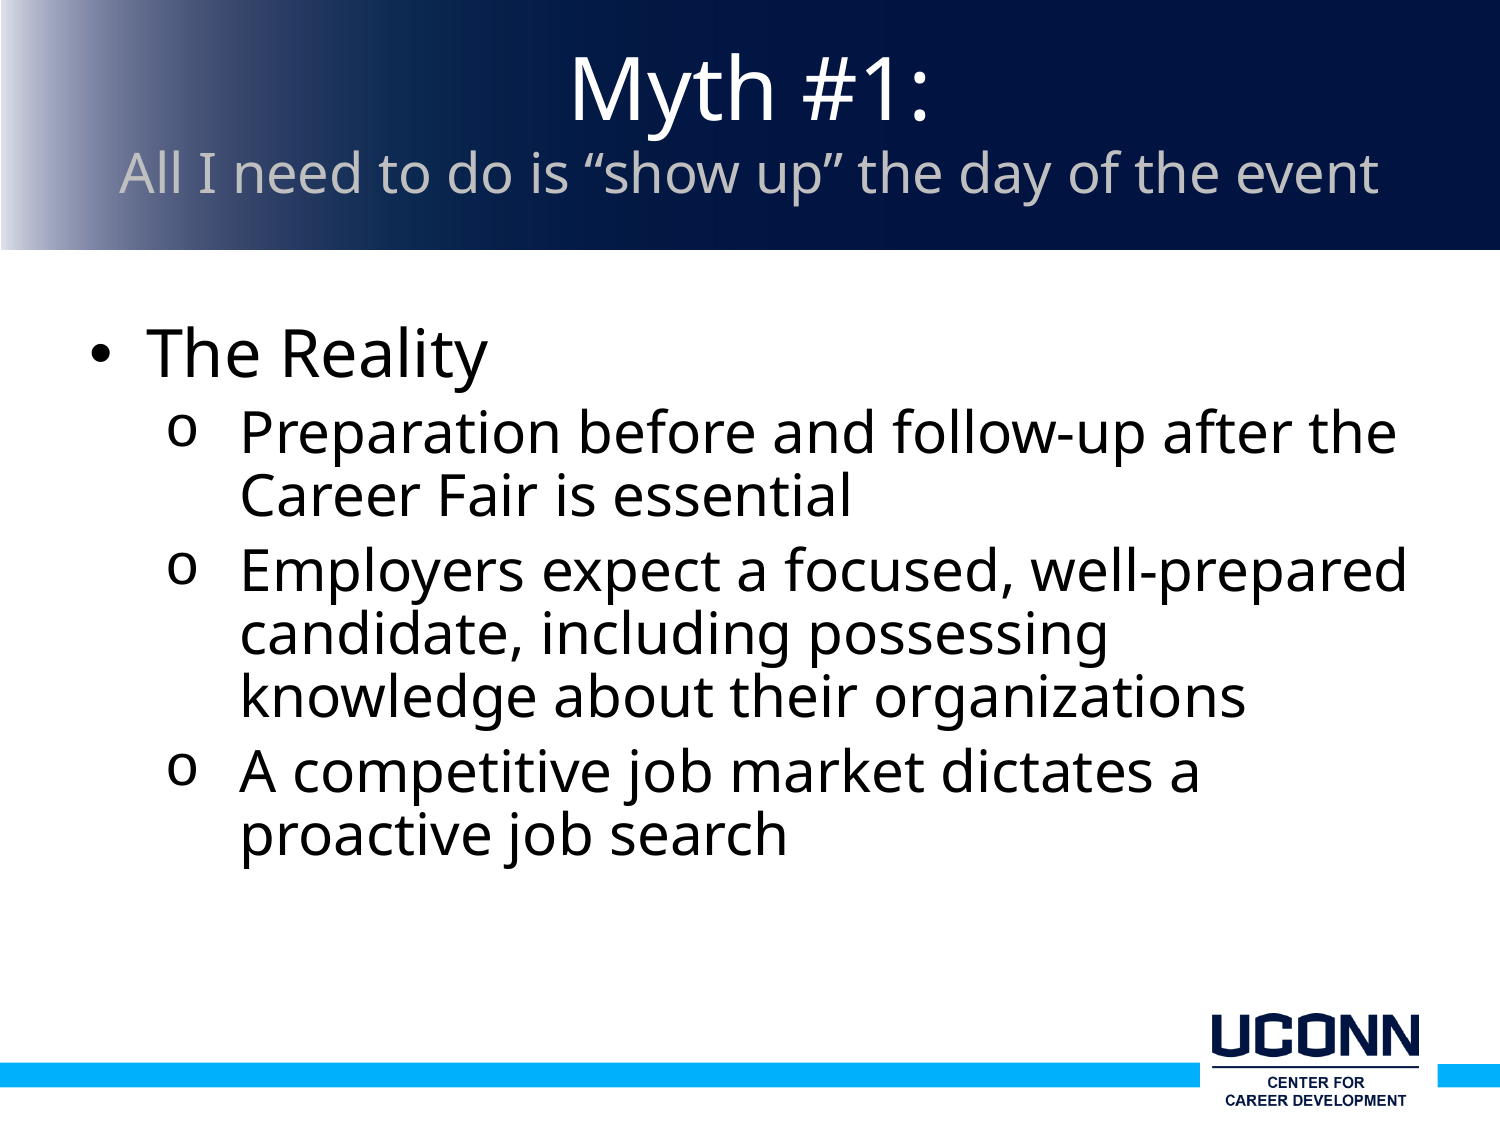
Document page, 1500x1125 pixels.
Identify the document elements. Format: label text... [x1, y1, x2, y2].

picture [1212, 1055, 1419, 1111]
list The Reality Preparation before and follow-up after the Career Fair is essential Employers expect a focused, well-prepared candidate, including possessing knowledge about their organizations A competitive job market dictates a proactive job search [75, 312, 1425, 1055]
title Myth #1: All I need to do is “show up” the day of the event [75, 24, 1425, 213]
picture [2, 0, 1500, 250]
